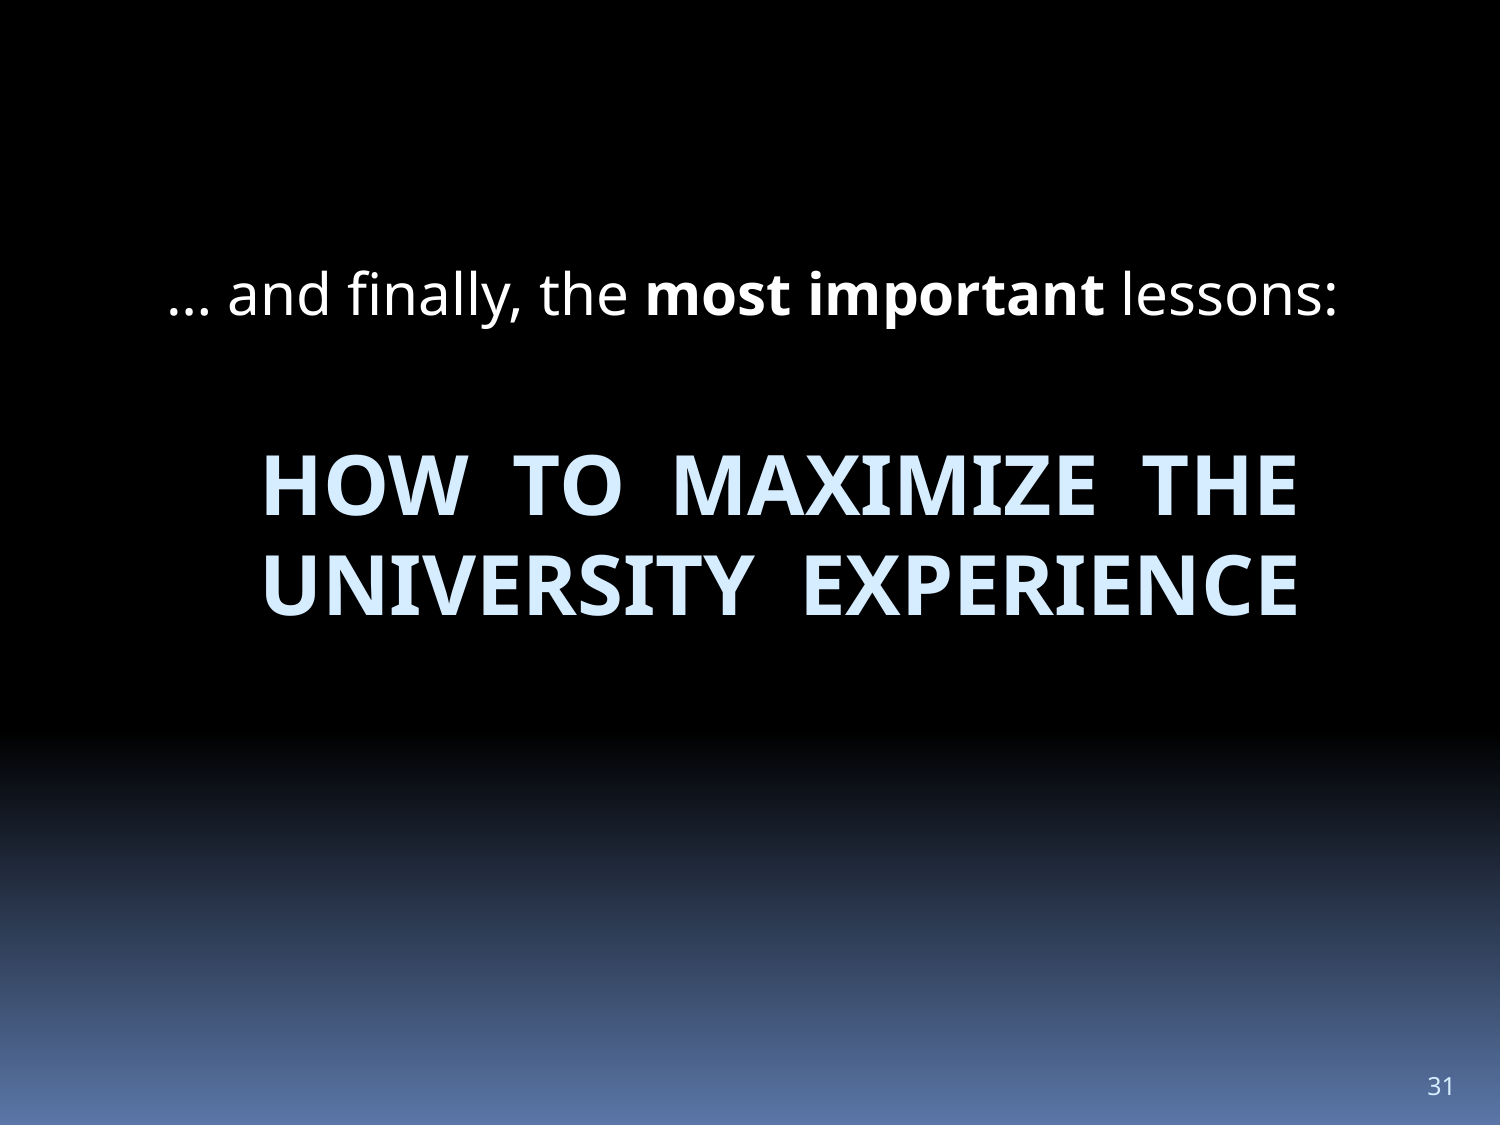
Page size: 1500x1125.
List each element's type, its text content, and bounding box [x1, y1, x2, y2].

slide_number 31 [1412, 1052, 1488, 1113]
subtitle … and finally, the most important lessons: [150, 87, 1425, 335]
title How to Maximize the university experience [62, 425, 1500, 749]
